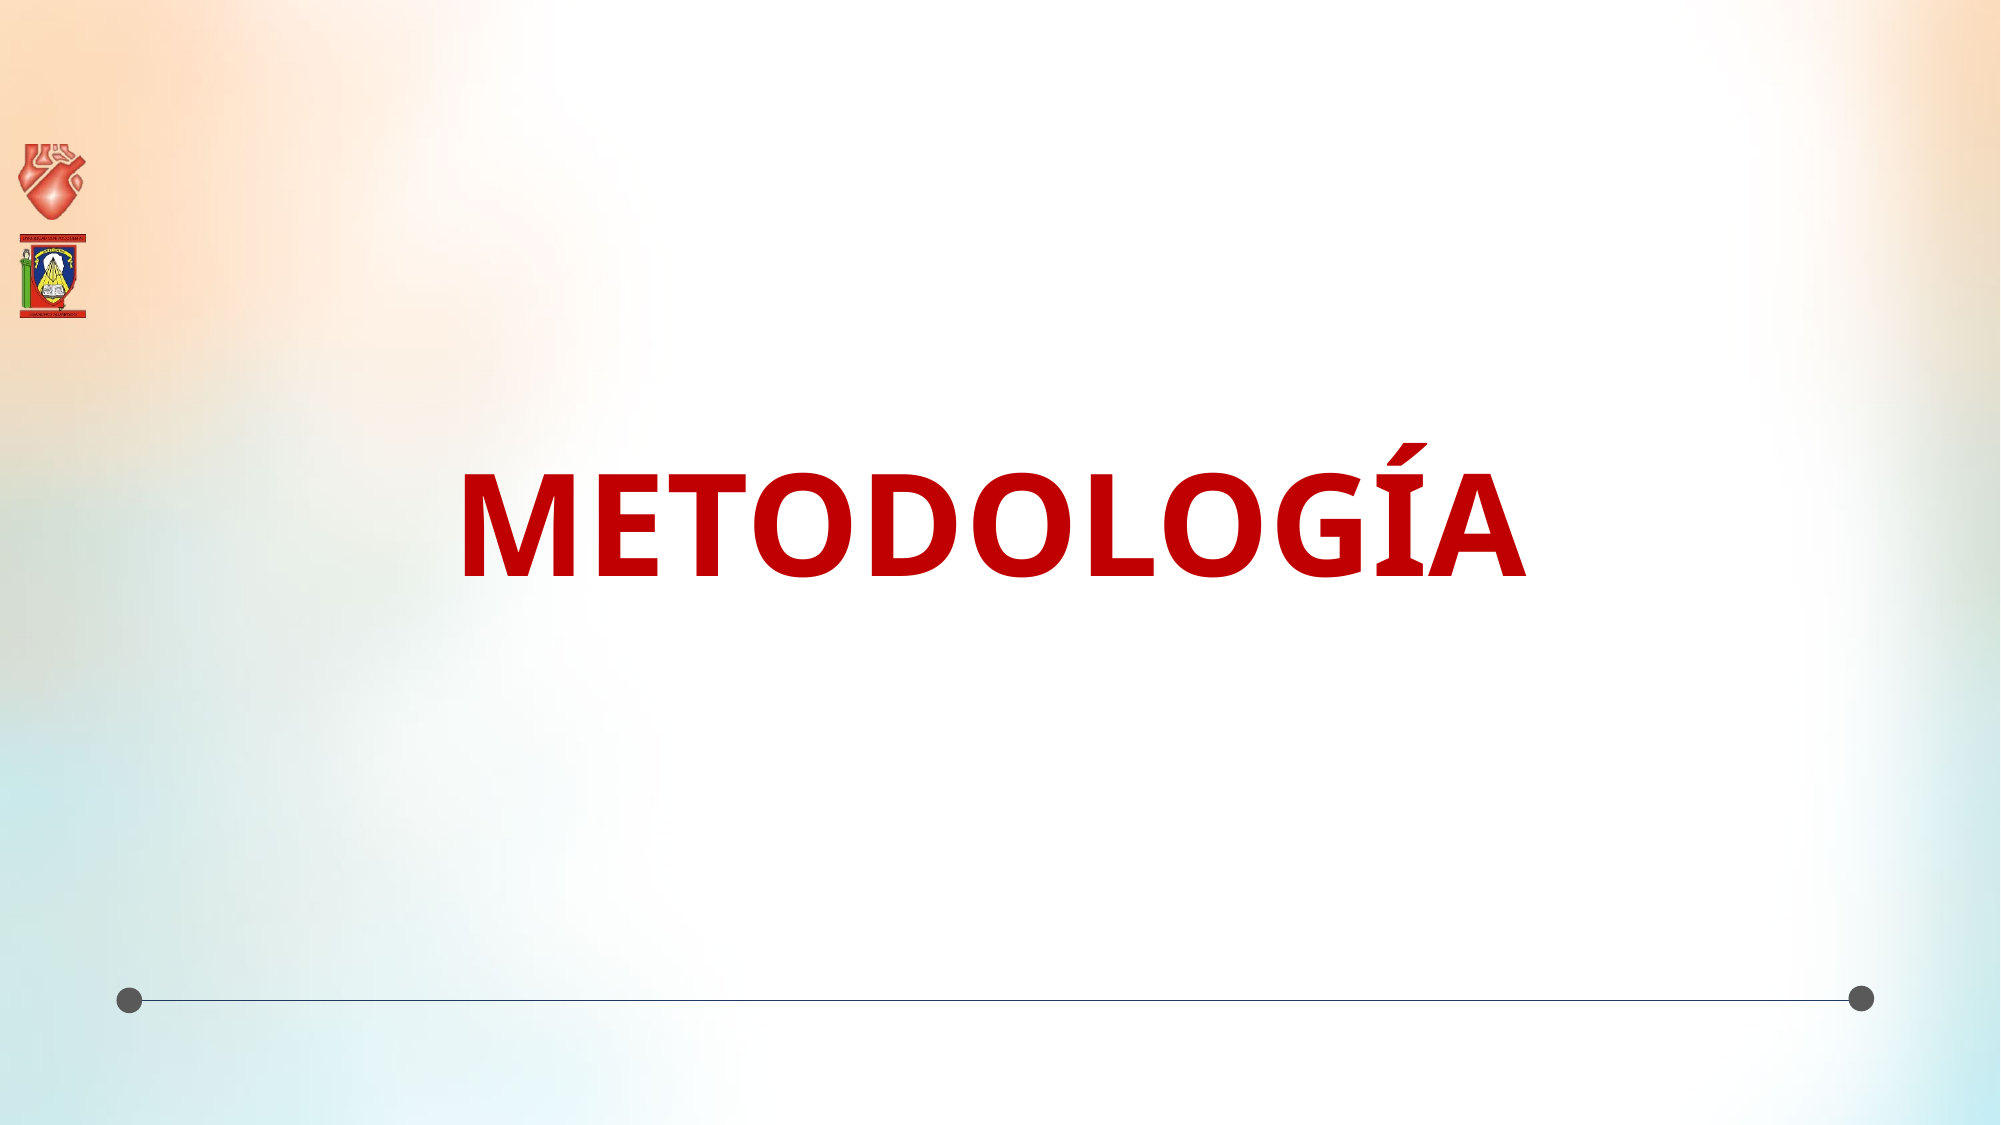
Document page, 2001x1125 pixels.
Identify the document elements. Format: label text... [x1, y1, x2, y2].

title METODOLOGÍA [437, 445, 1938, 615]
picture [0, 0, 2001, 1125]
